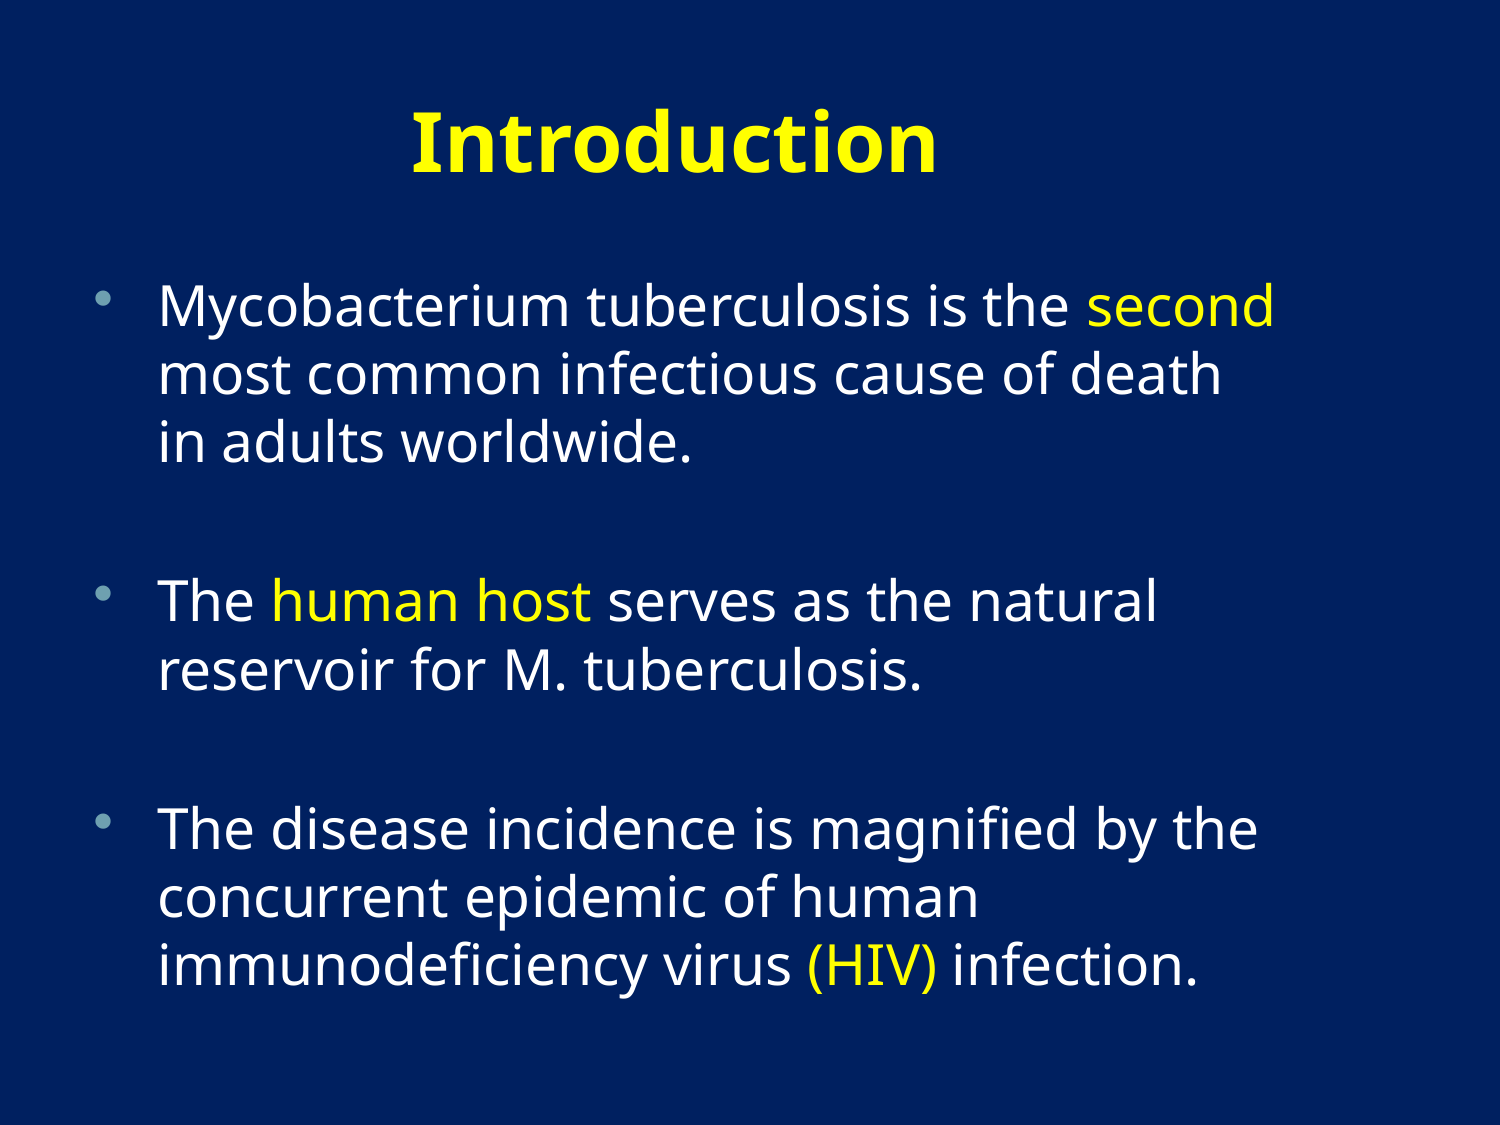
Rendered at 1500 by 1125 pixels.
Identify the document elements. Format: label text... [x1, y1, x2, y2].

list Mycobacterium tuberculosis is the second most common infectious cause of death in adults worldwide. The human host serves as the natural reservoir for M. tuberculosis. The disease incidence is magnified by the concurrent epidemic of human immunodeficiency virus (HIV) infection. [75, 262, 1300, 1005]
title Introduction [75, 45, 1300, 233]
